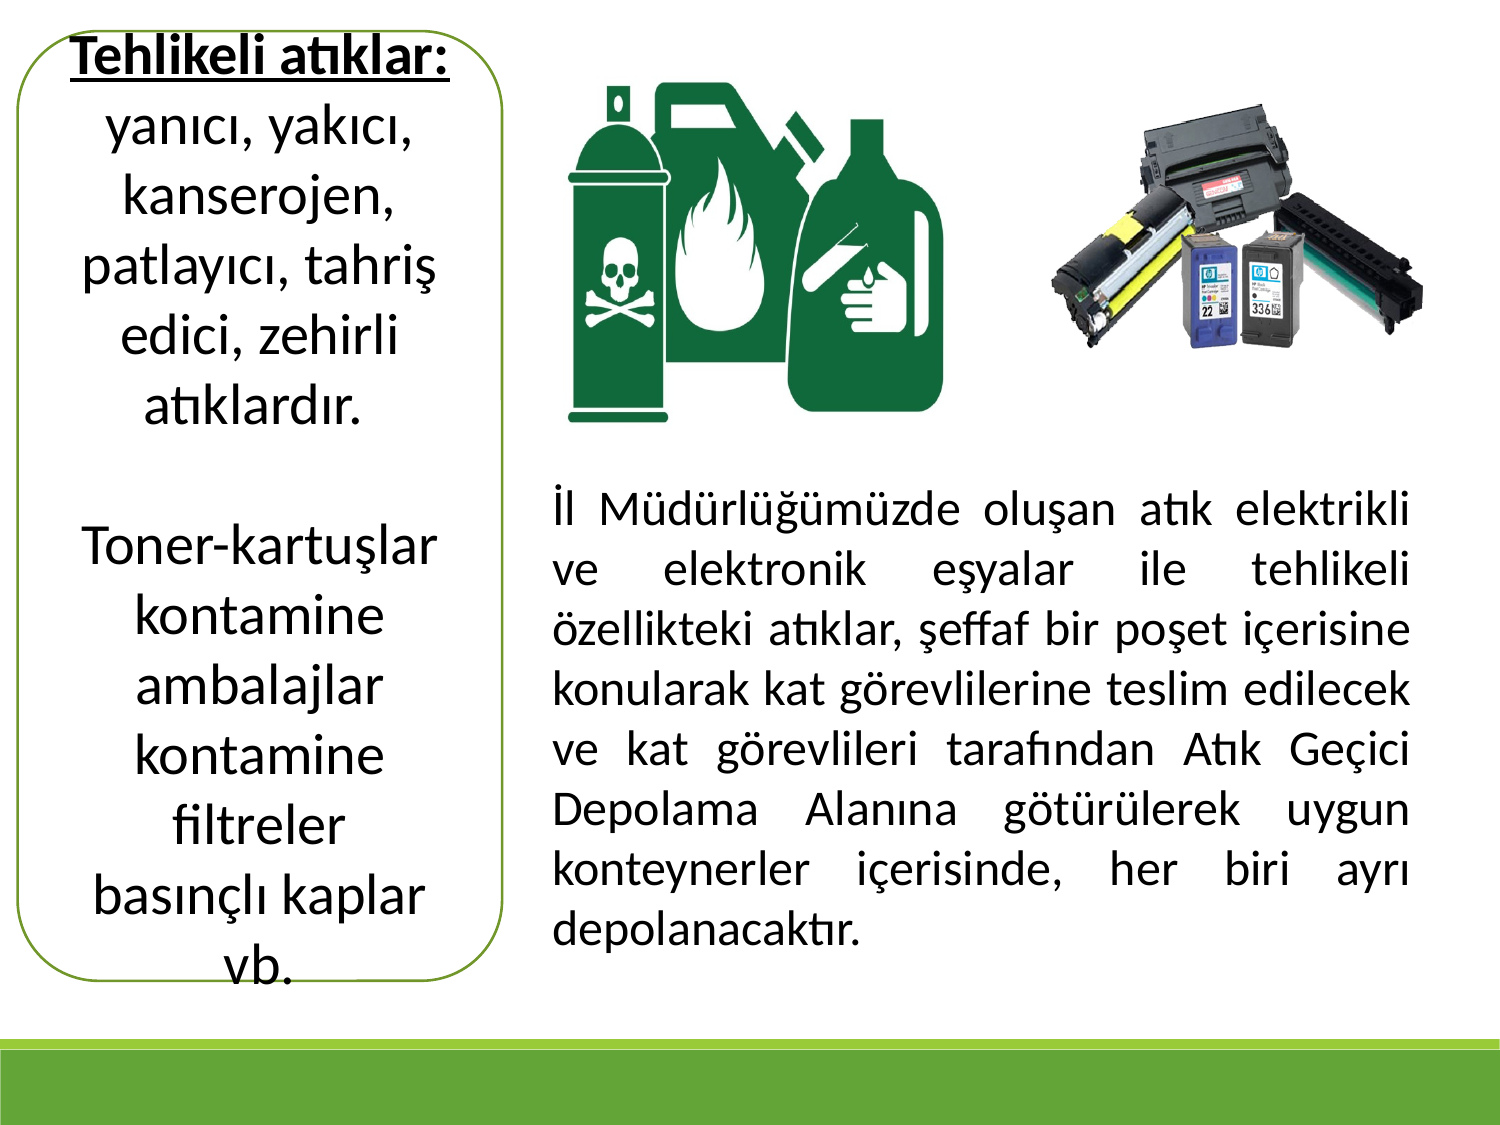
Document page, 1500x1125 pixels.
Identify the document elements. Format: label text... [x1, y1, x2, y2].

text_box İl Müdürlüğümüzde oluşan atık elektrikli ve elektronik eşyalar ile tehlikeli özellikteki atıklar, şeffaf bir poşet içerisine konularak kat görevlilerine teslim edilecek ve kat görevlileri tarafından Atık Geçici Depolama Alanına götürülerek uygun konteynerler içerisinde, her biri ayrı depolanacaktır. [537, 383, 1427, 963]
picture [1038, 89, 1427, 374]
picture [562, 75, 948, 430]
text_box Tehlikeli atıklar: yanıcı, yakıcı, kanserojen, patlayıcı, tahriş edici, zehirli atıklardır. Toner-kartuşlar kontamine ambalajlar kontamine filtreler basınçlı kaplar vb. [16, 29, 504, 983]
